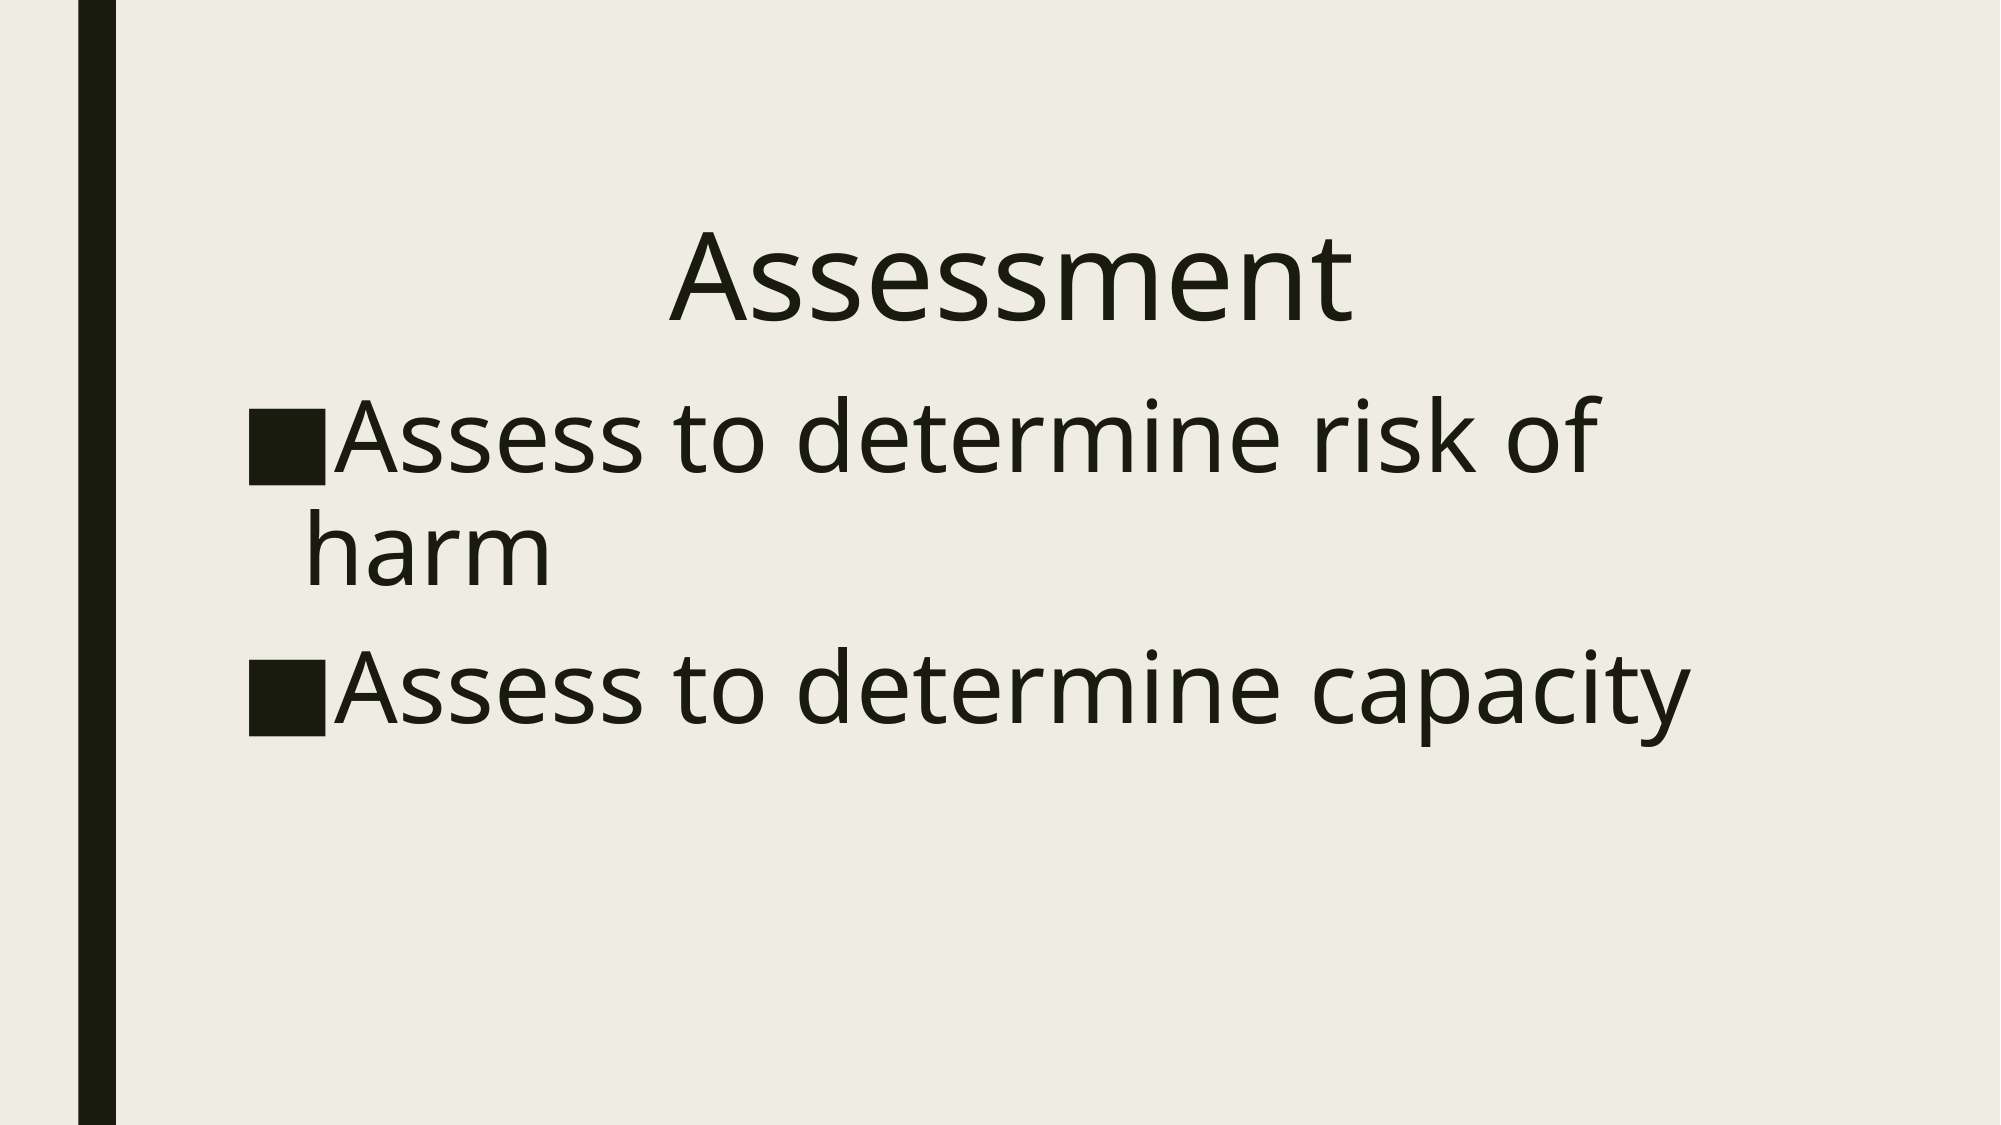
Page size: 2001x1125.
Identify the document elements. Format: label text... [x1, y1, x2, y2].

list Assess to determine risk of harm Assess to determine capacity [225, 375, 1800, 963]
title Assessment [225, 112, 1800, 357]
